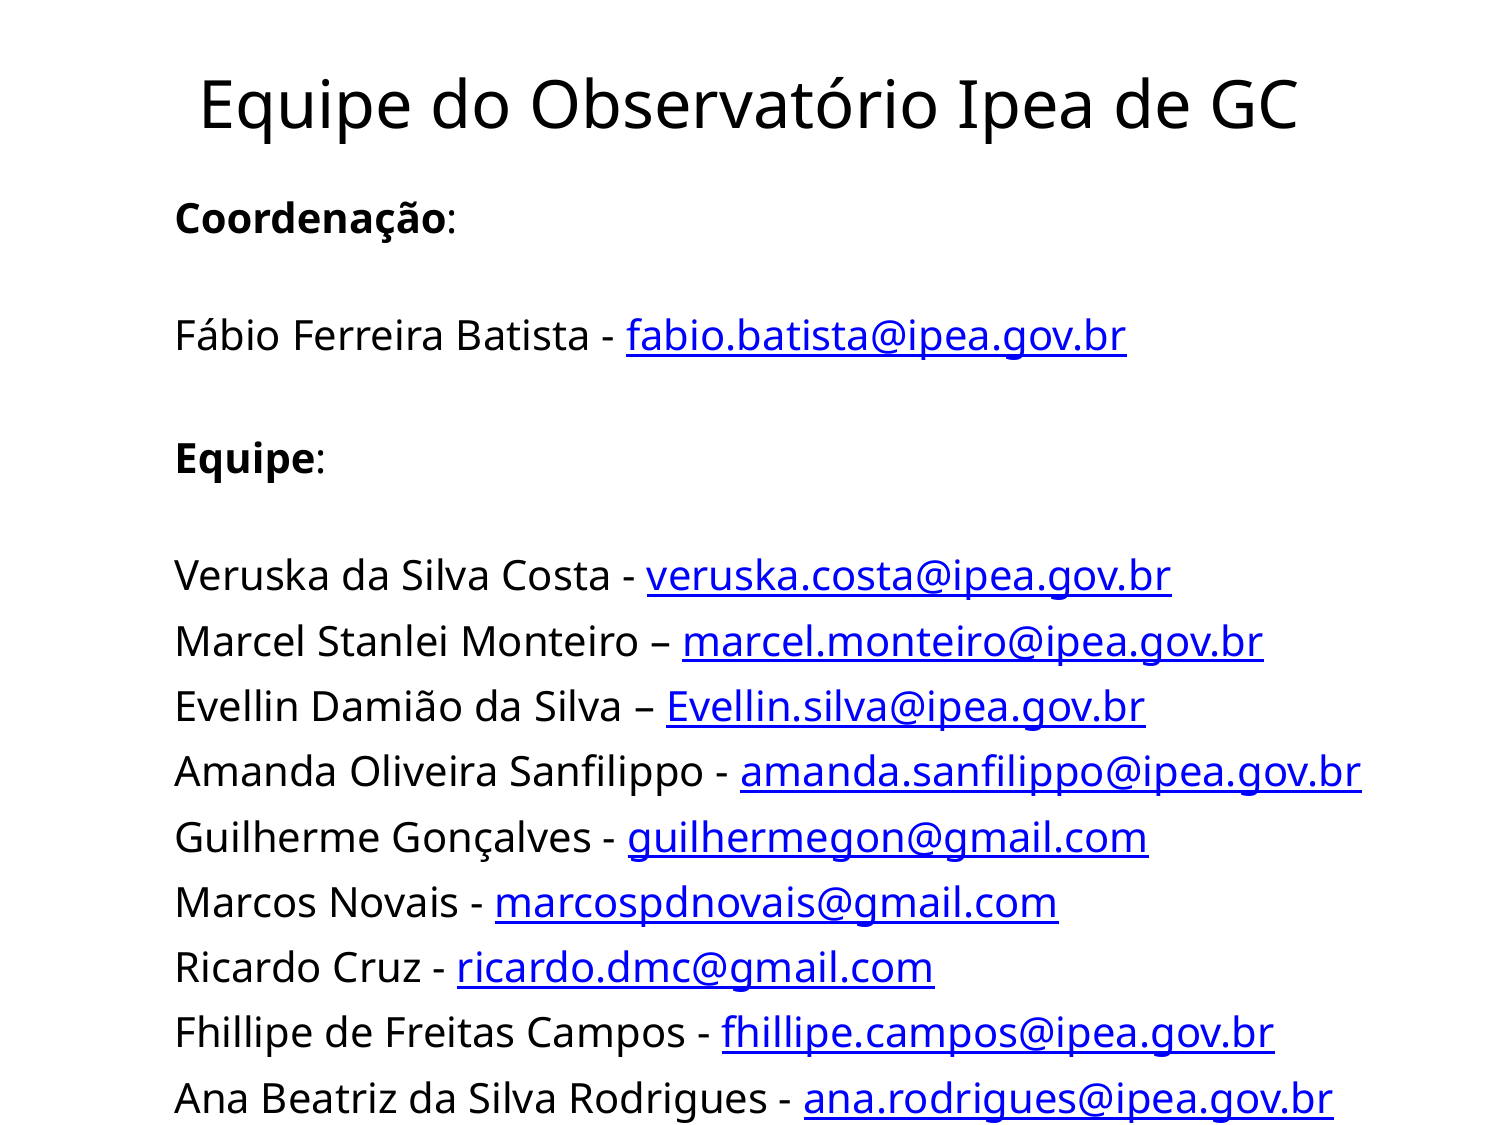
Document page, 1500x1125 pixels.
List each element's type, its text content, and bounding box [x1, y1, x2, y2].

list Coordenação: Fábio Ferreira Batista - fabio.batista@ipea.gov.br Equipe: Veruska da Silva Costa - veruska.costa@ipea.gov.br Marcel Stanlei Monteiro – marcel.monteiro@ipea.gov.br Evellin Damião da Silva – Evellin.silva@ipea.gov.br Amanda Oliveira Sanfilippo - amanda.sanfilippo@ipea.gov.br Guilherme Gonçalves - guilhermegon@gmail.com Marcos Novais - marcospdnovais@gmail.com Ricardo Cruz - ricardo.dmc@gmail.com Fhillipe de Freitas Campos - fhillipe.campos@ipea.gov.br Ana Beatriz da Silva Rodrigues - ana.rodrigues@ipea.gov.br [159, 184, 1404, 1094]
text_box Equipe do Observatório Ipea de GC [0, 54, 1500, 150]
